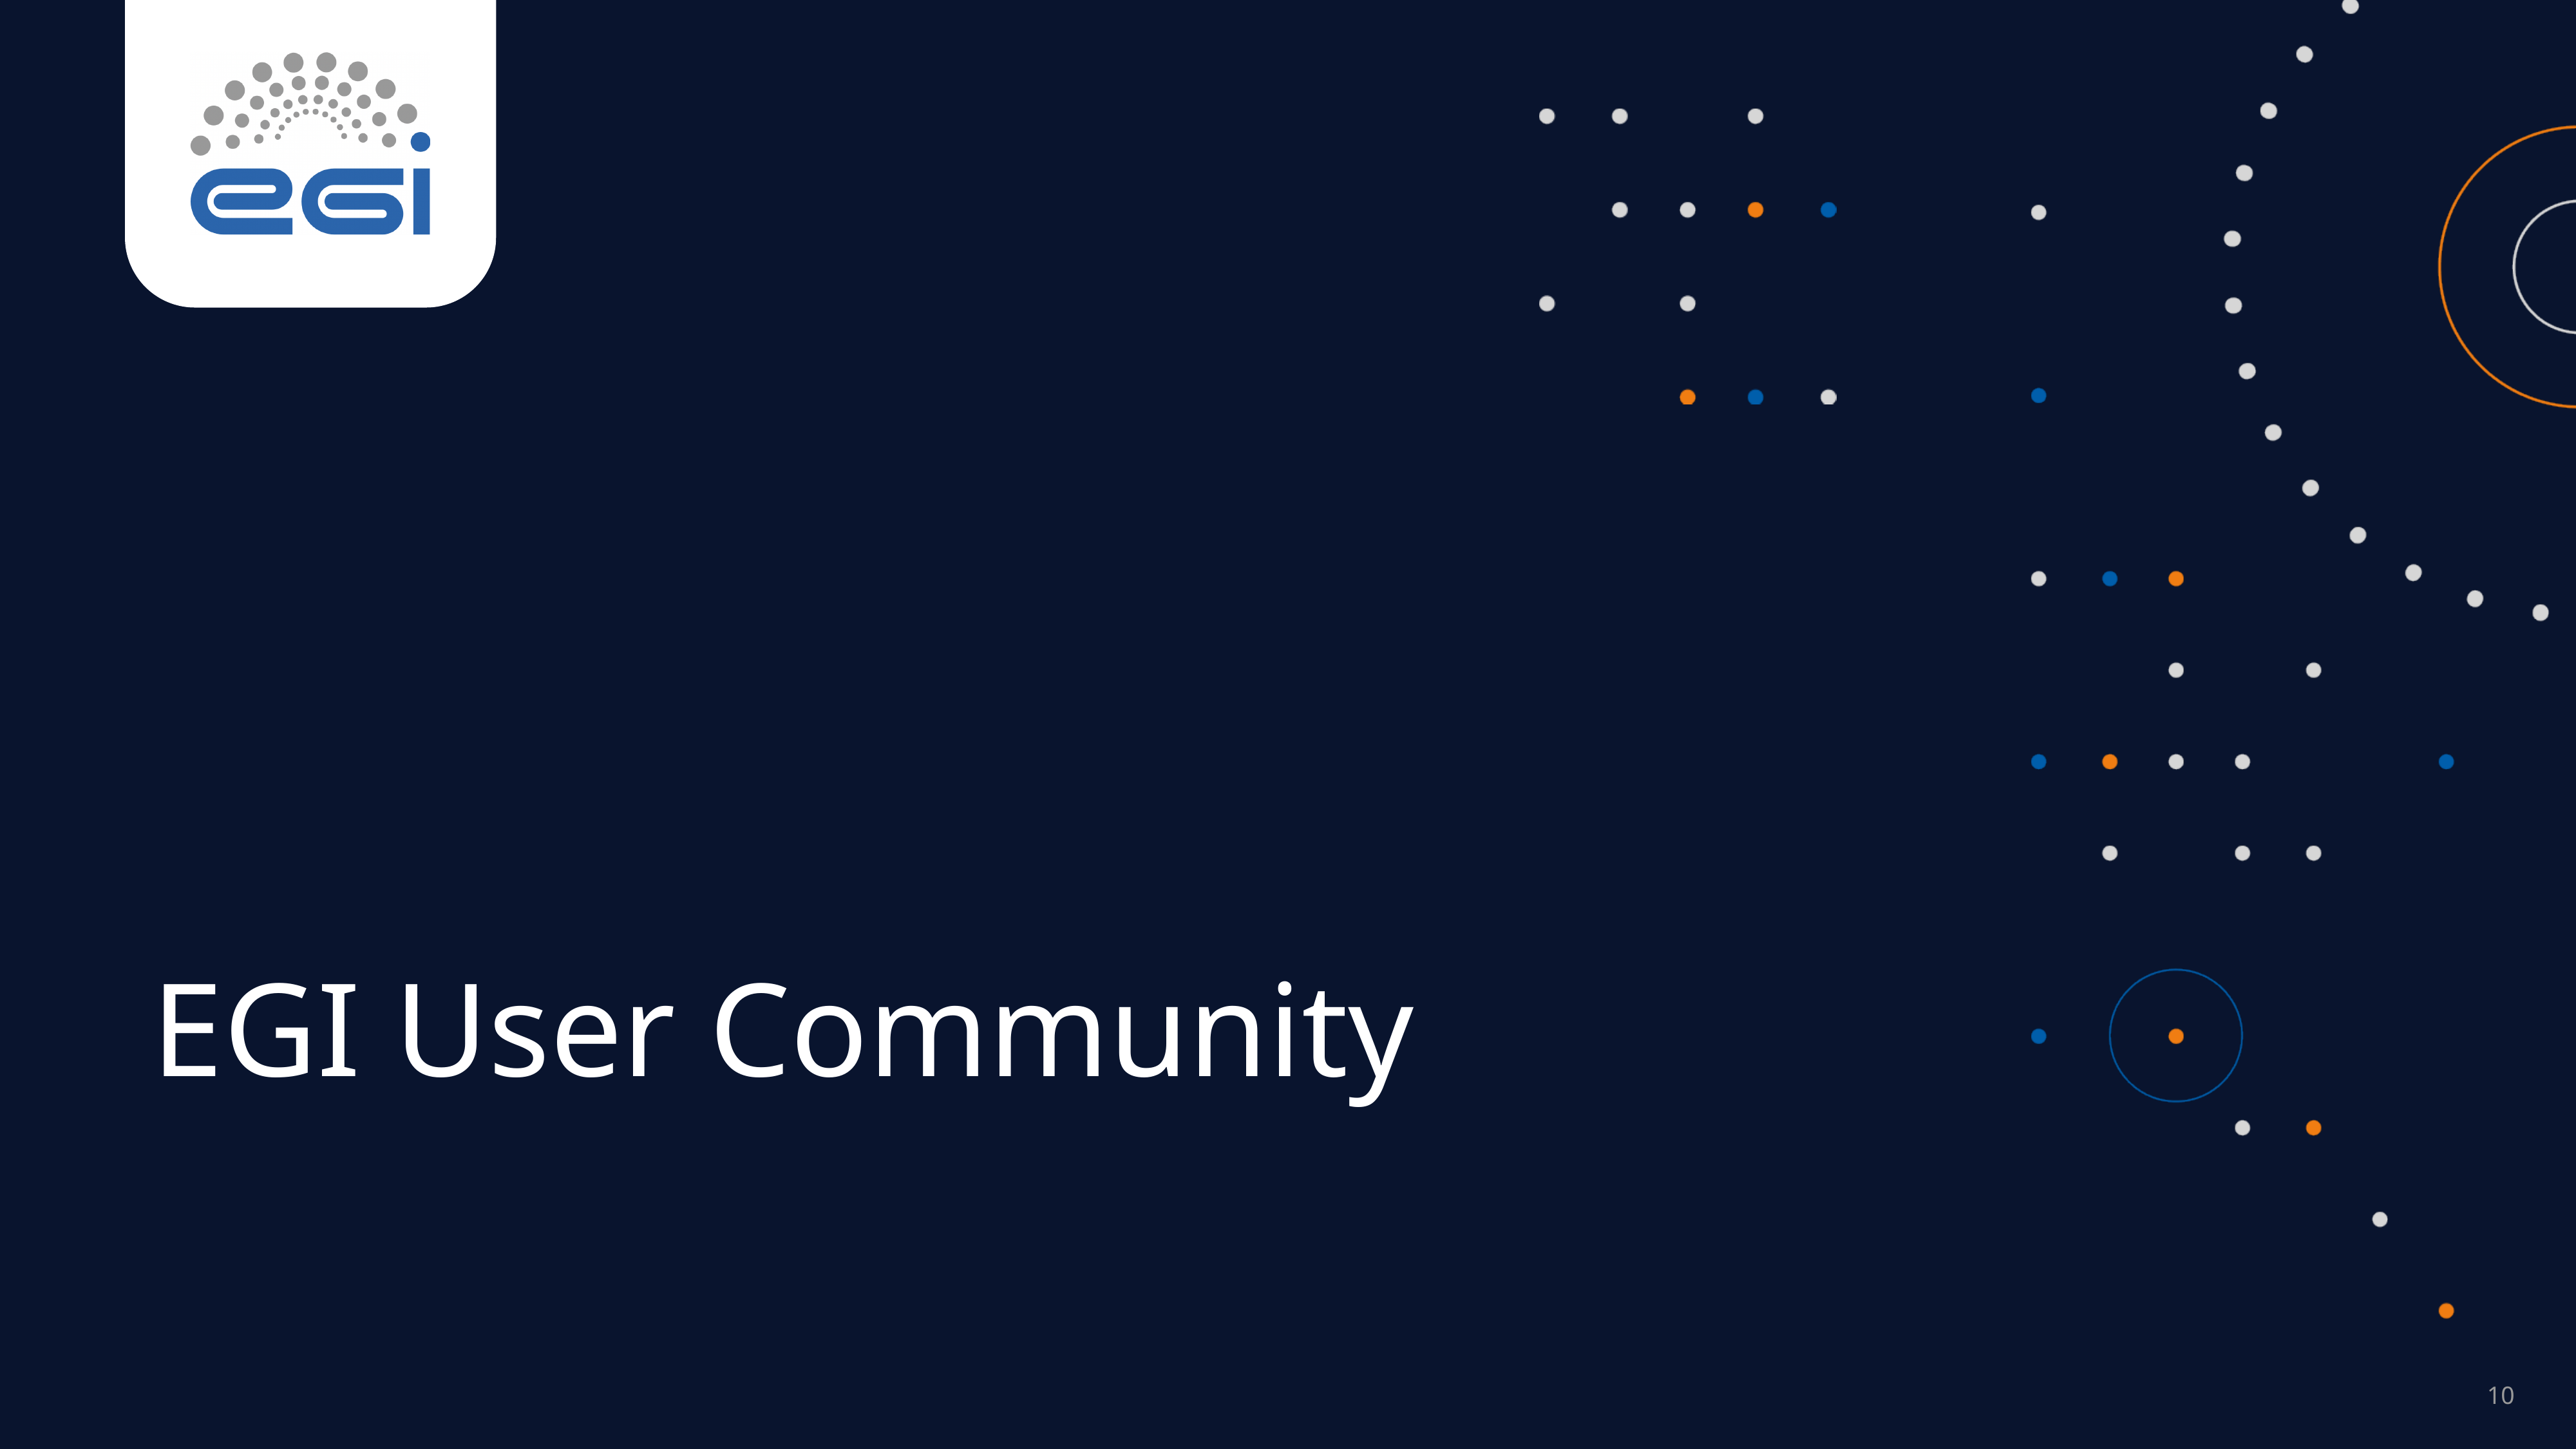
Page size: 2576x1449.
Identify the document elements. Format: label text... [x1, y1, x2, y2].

slide_number 10 [2452, 971, 2524, 1449]
list EGI User Community [128, 623, 1876, 1449]
picture [1539, 0, 2576, 1449]
picture [190, 52, 430, 235]
